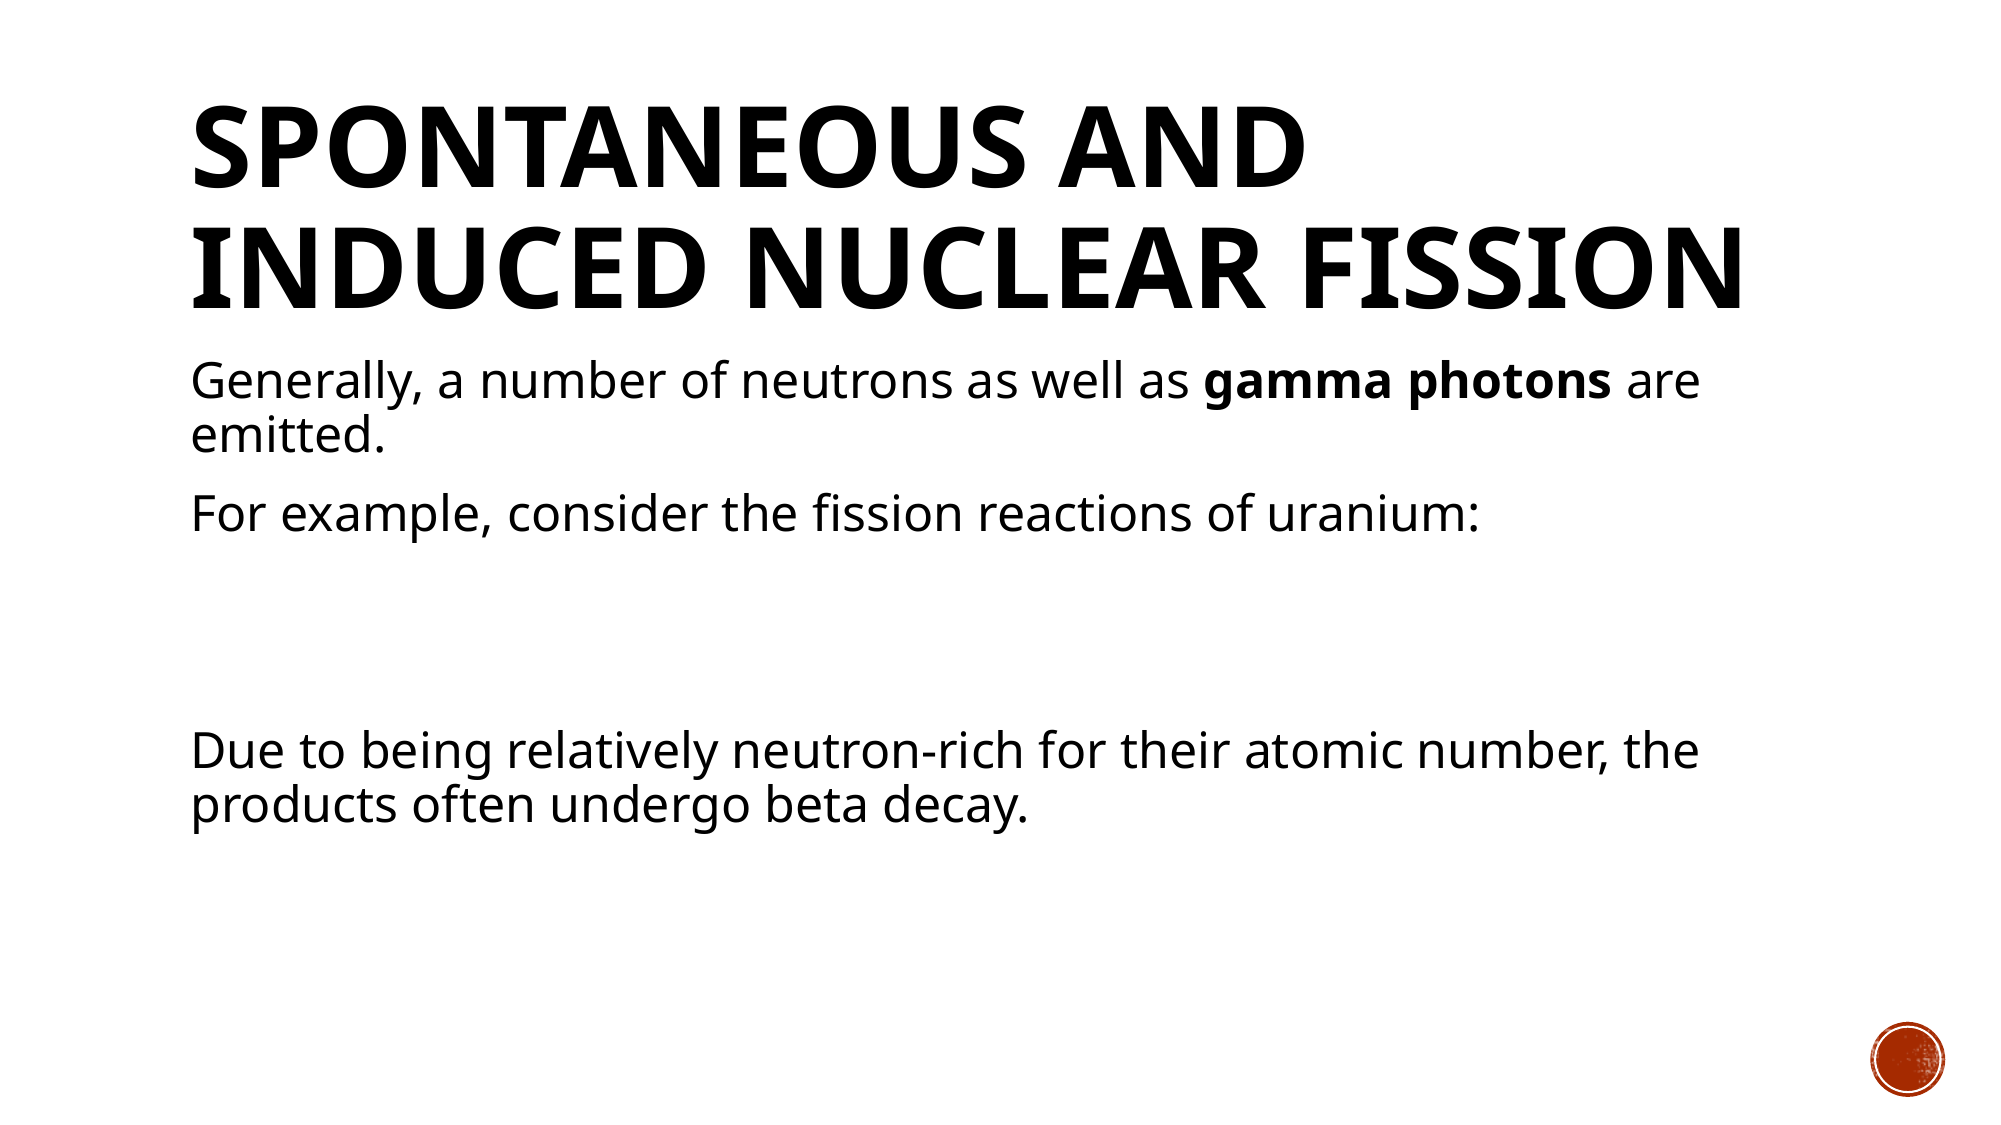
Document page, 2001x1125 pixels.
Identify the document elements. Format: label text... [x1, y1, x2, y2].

title Spontaneous and induced nuclear fission [175, 79, 1826, 344]
